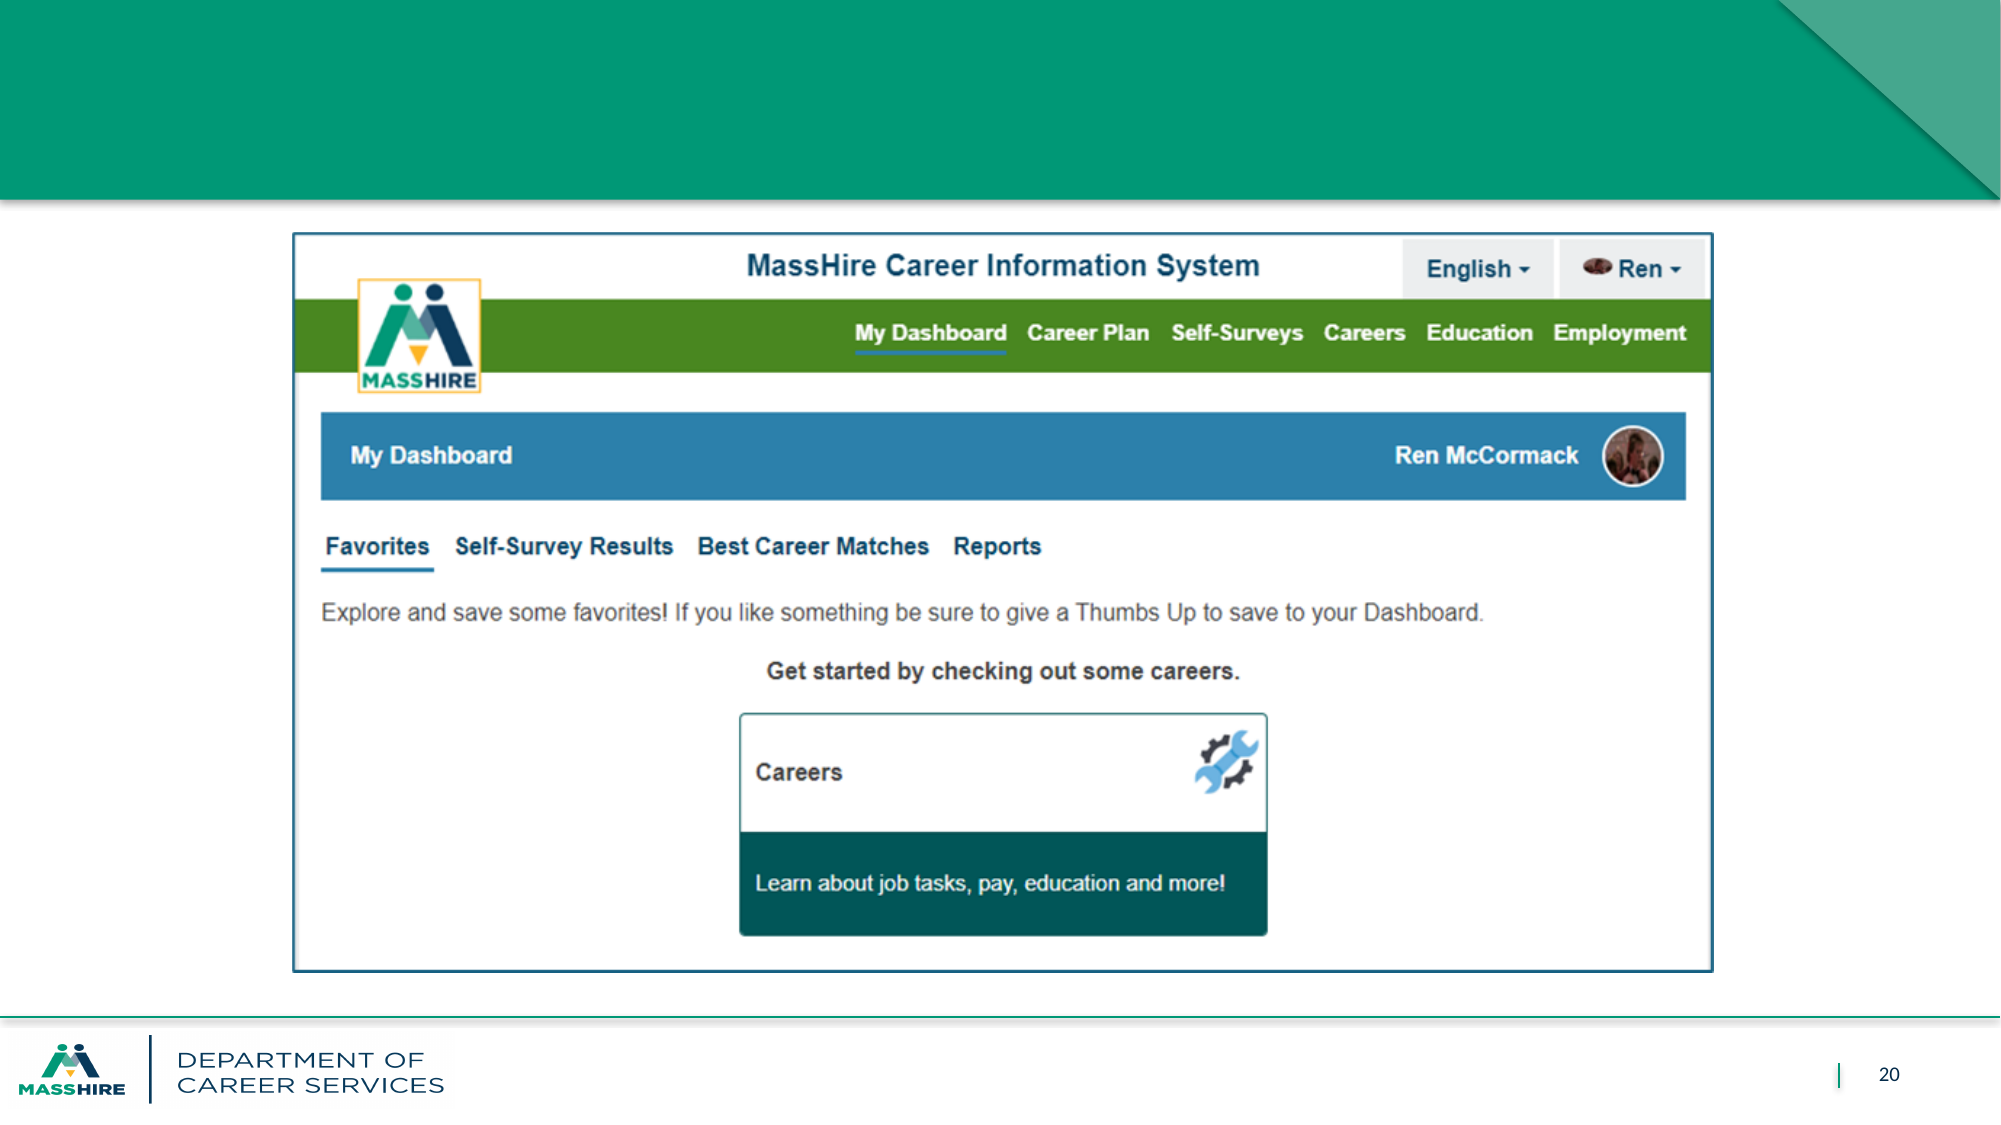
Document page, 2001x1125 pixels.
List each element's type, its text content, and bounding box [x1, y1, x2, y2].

picture [8, 1031, 455, 1109]
slide_number 20 [1835, 1042, 1900, 1103]
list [291, 232, 1714, 973]
